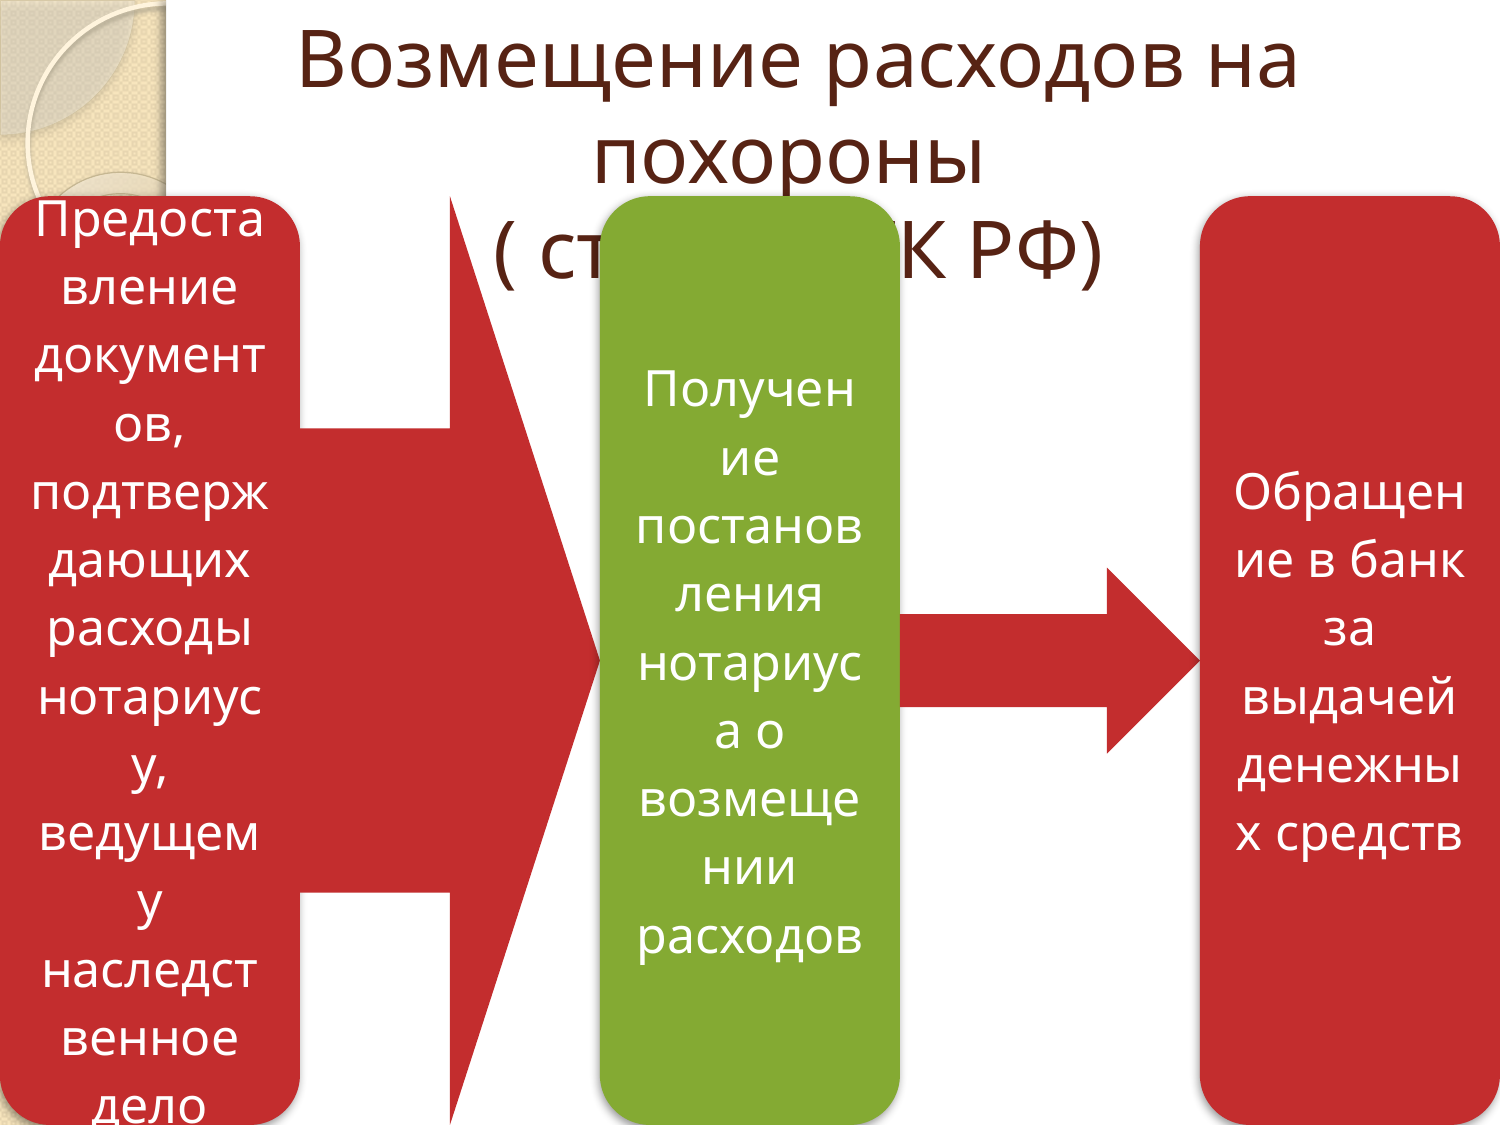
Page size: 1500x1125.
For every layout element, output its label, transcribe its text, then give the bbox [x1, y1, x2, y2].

title Возмещение расходов на похороны ( ст. 1174 ГК РФ) [171, 0, 1427, 192]
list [0, 195, 1500, 1125]
